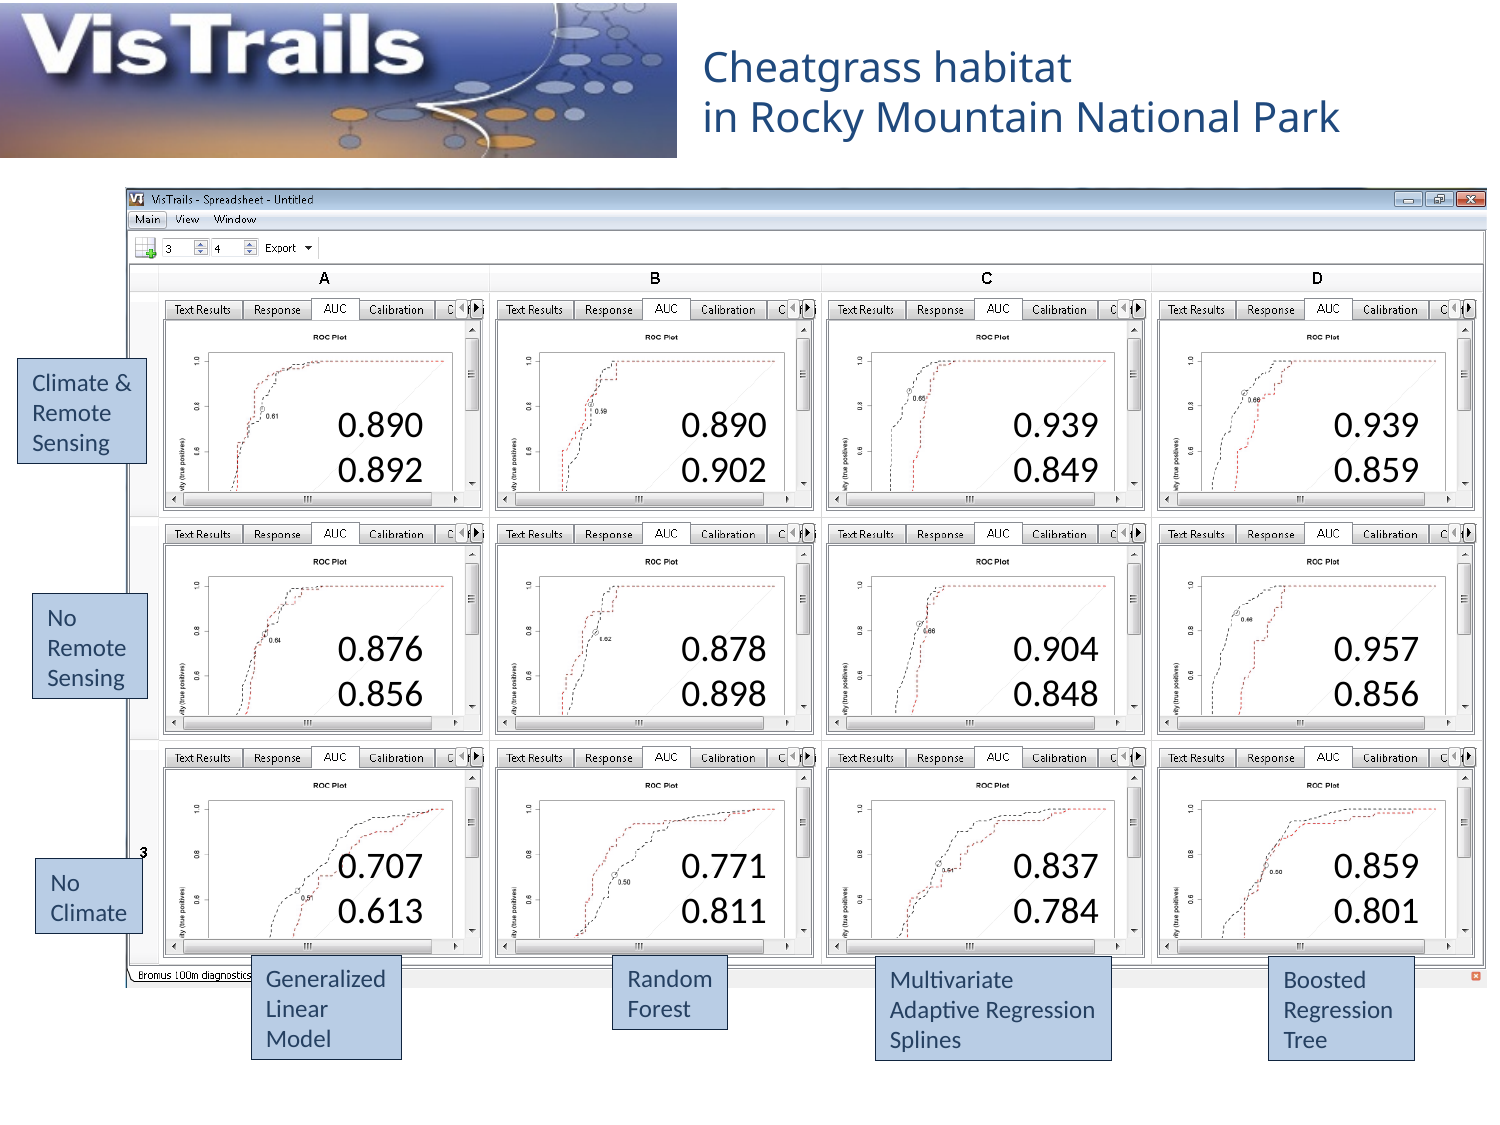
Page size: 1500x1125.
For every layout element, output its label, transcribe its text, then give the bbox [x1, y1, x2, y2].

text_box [124, 187, 1487, 988]
text_box Cheatgrass habitat in Rocky Mountain National Park [687, 33, 1463, 149]
text_box Boosted Regression Tree [1268, 997, 1415, 1061]
text_box No Climate [35, 858, 119, 934]
picture [0, 2, 677, 159]
text_box Climate & Remote Sensing [17, 358, 119, 464]
text_box No Remote Sensing [32, 593, 119, 699]
text_box Random Forest [612, 997, 728, 1030]
text_box Generalized Linear Model [251, 997, 402, 1060]
text_box Multivariate Adaptive Regression Splines [875, 997, 1112, 1061]
